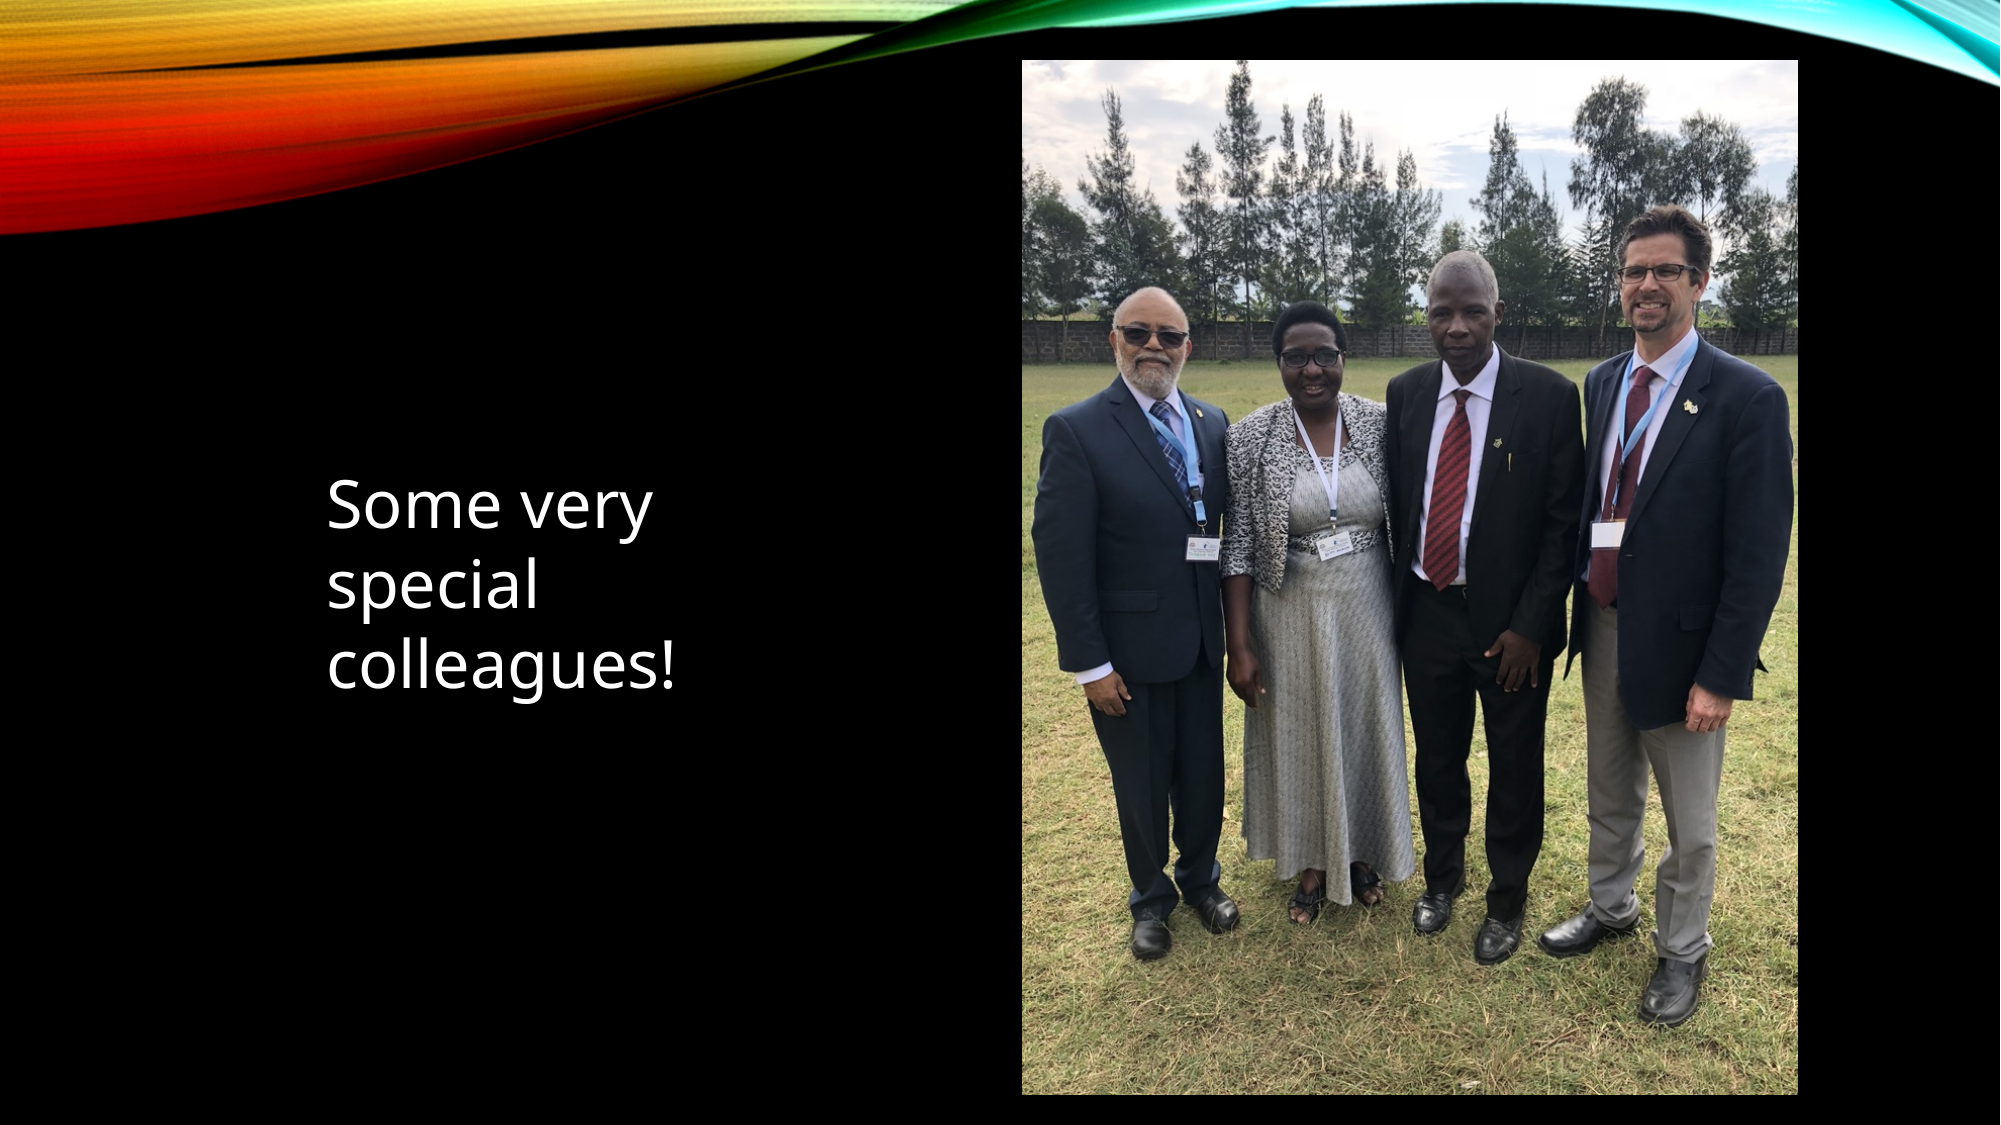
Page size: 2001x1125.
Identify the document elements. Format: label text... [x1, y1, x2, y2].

picture [0, 0, 2000, 1096]
text_box Some very special colleagues! [311, 454, 817, 710]
